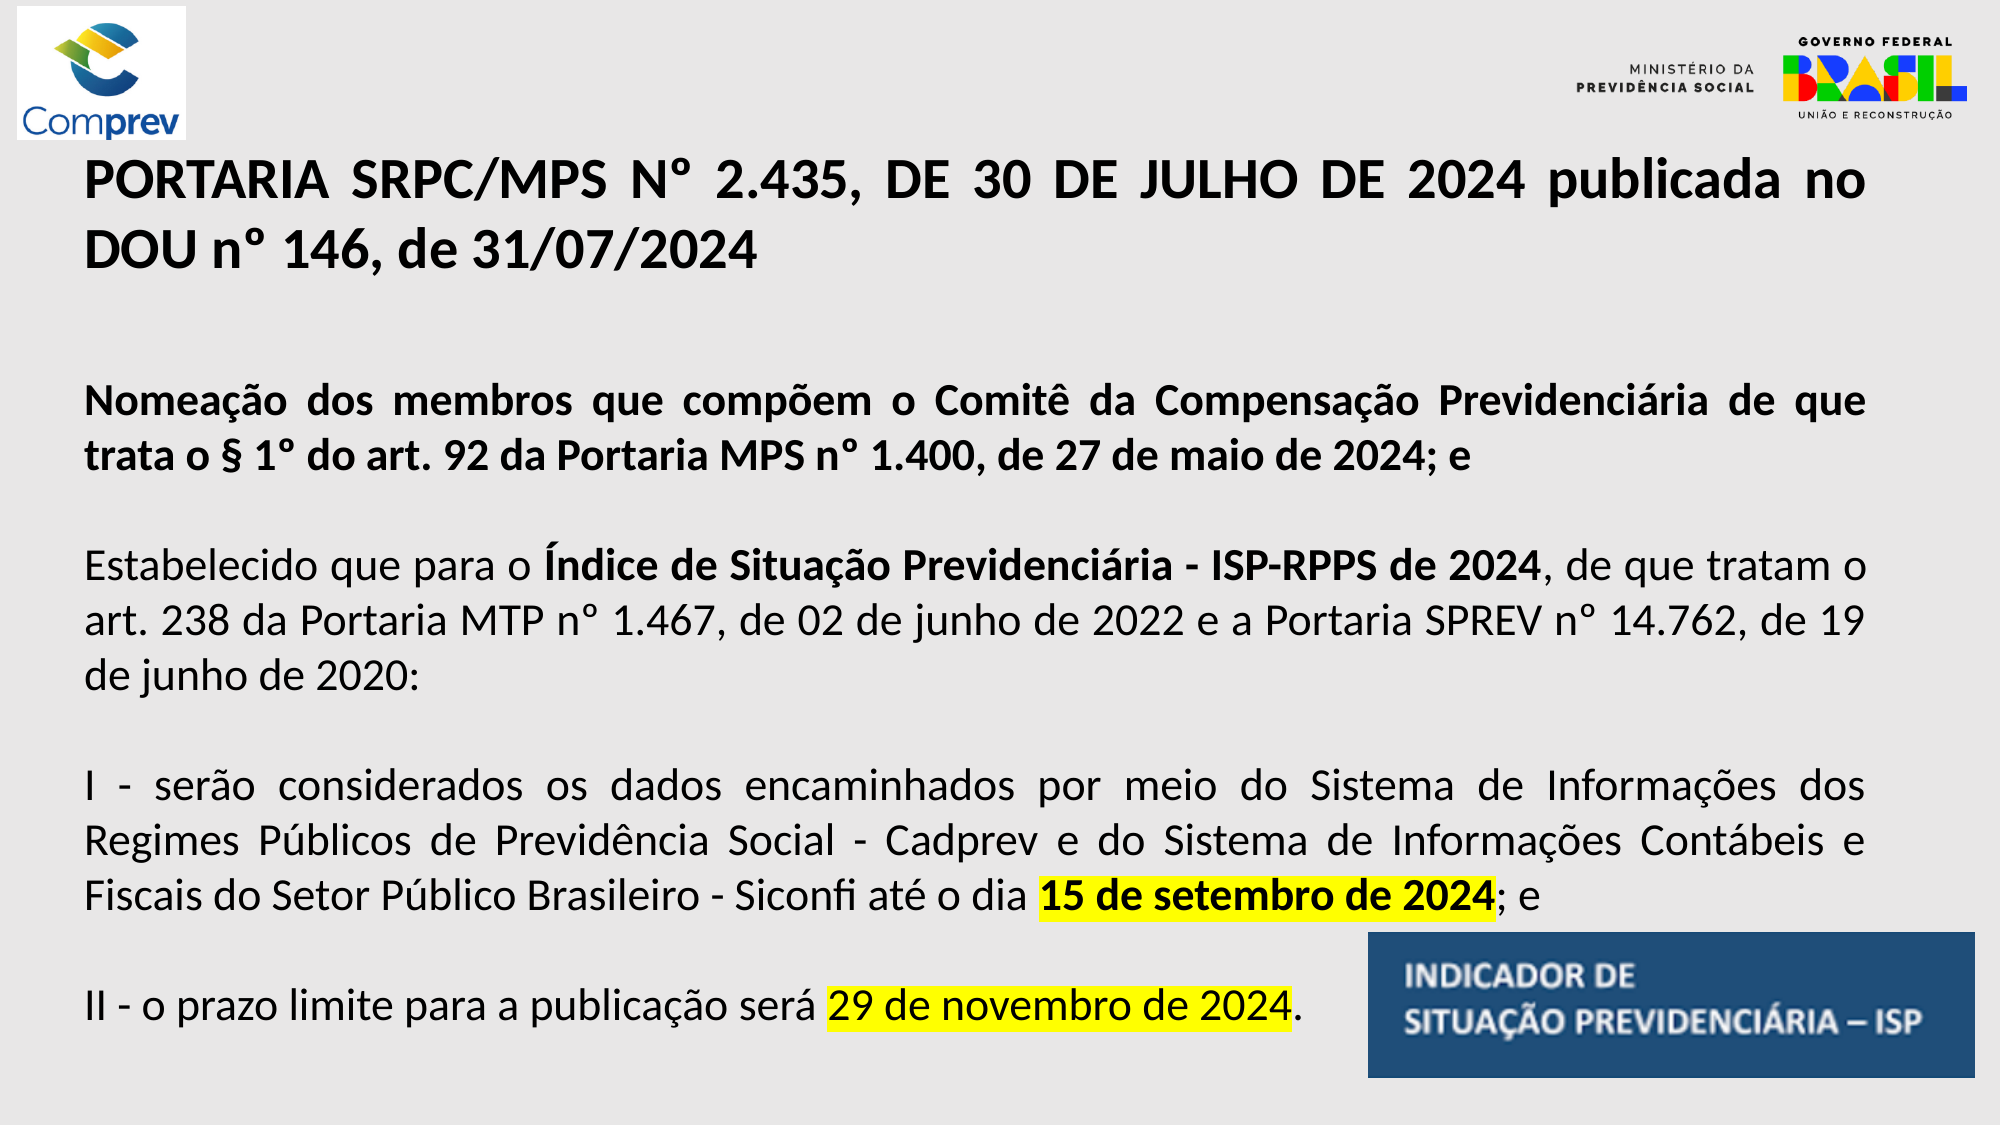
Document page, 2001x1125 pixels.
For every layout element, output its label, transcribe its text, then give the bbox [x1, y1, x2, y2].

text_box PORTARIA SRPC/MPS Nº 2.435, DE 30 DE JULHO DE 2024 publicada no DOU nº 146, de 31/07/2024 Nomeação dos membros que compõem o Comitê da Compensação Previdenciária de que trata o § 1º do art. 92 da Portaria MPS nº 1.400, de 27 de maio de 2024; e Estabelecido que para o Índice de Situação Previdenciária - ISP-RPPS de 2024, de que tratam o art. 238 da Portaria MTP nº 1.467, de 02 de junho de 2022 e a Portaria SPREV nº 14.762, de 19 de junho de 2020: I - serão considerados os dados encaminhados por meio do Sistema de Informações dos Regimes Públicos de Previdência Social - Cadprev e do Sistema de Informações Contábeis e Fiscais do Setor Público Brasileiro - Siconfi até o dia 15 de setembro de 2024; e II - o prazo limite para a publicação será 29 de novembro de 2024. [69, 132, 1883, 1038]
picture [17, 6, 186, 140]
picture [1368, 932, 1975, 1078]
picture [1576, 37, 1967, 120]
